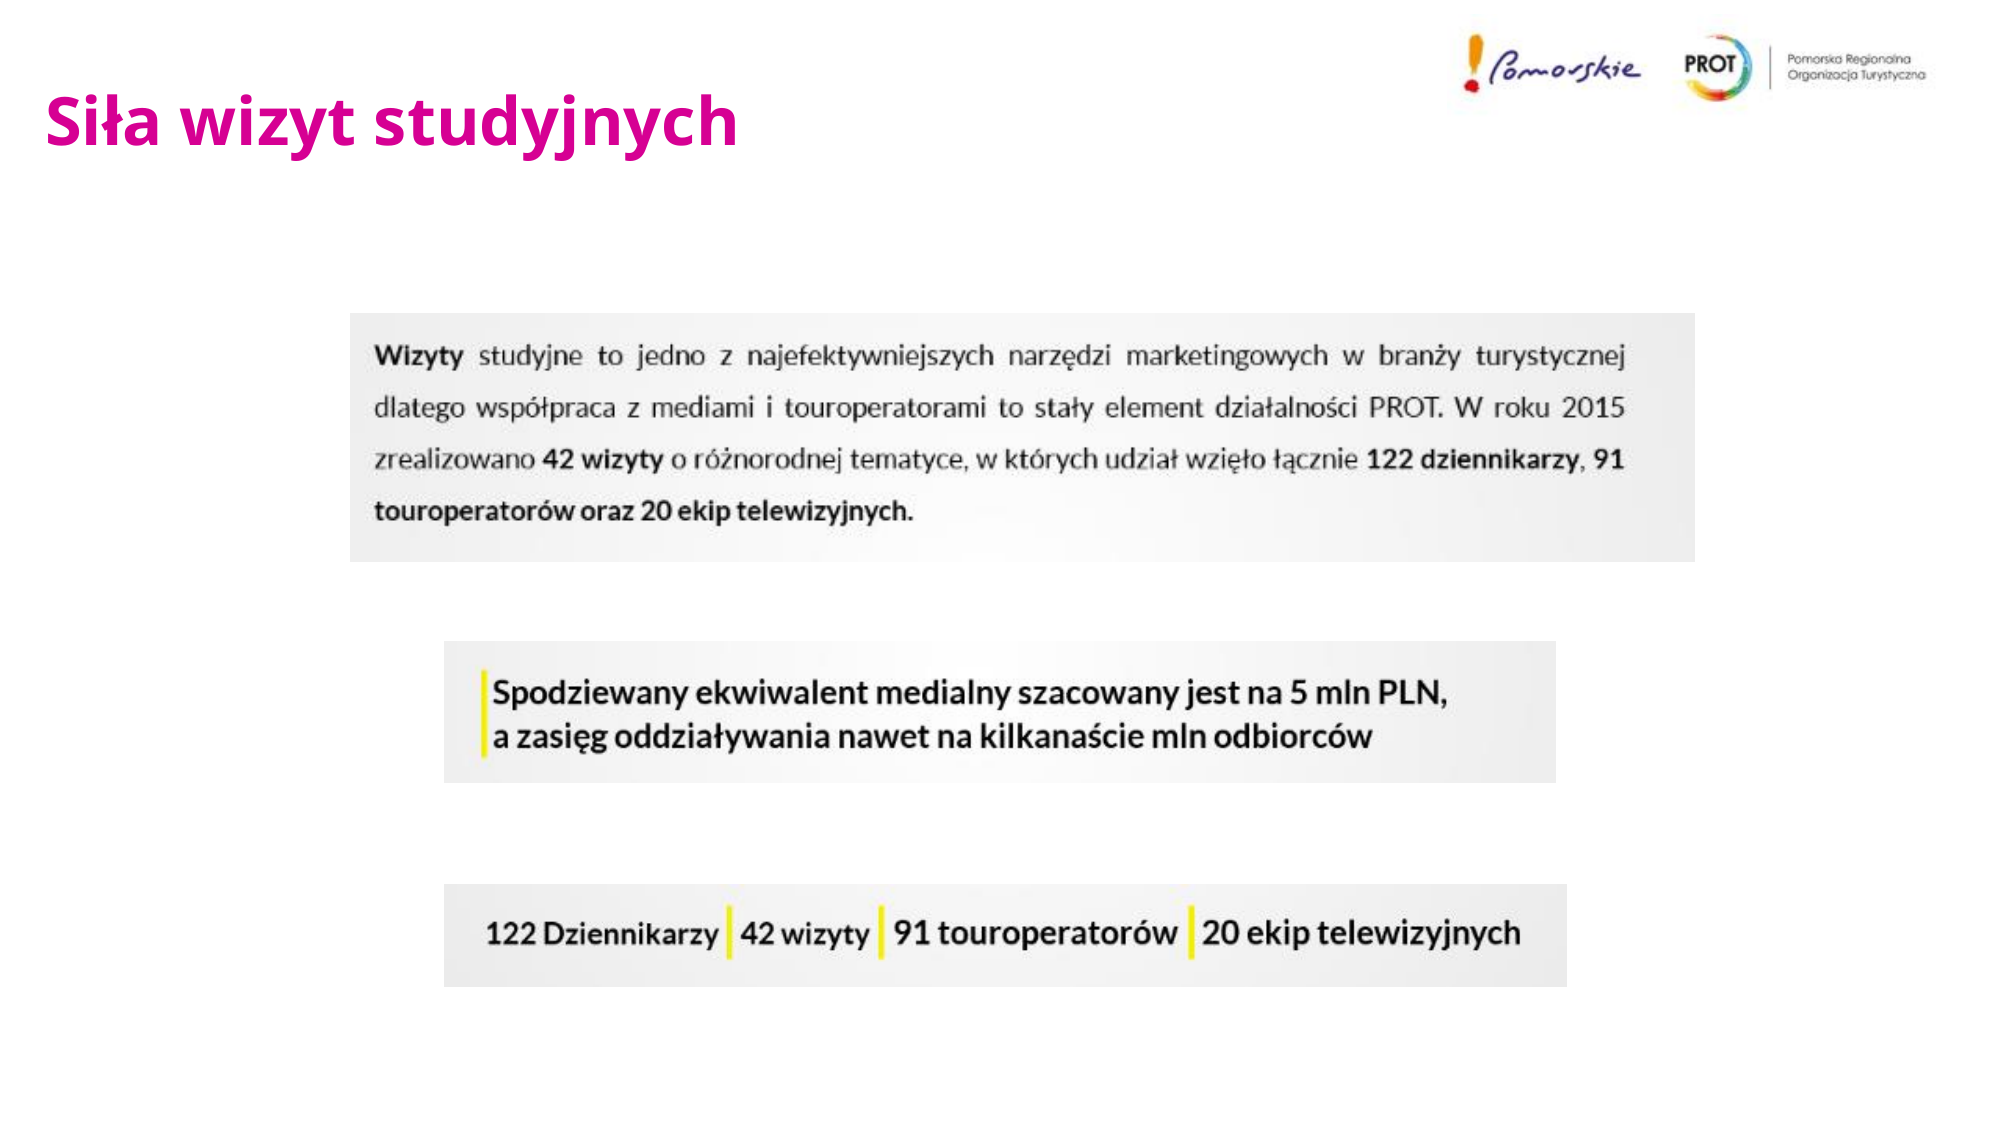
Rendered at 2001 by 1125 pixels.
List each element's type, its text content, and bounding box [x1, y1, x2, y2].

picture [444, 641, 1556, 783]
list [444, 884, 1567, 987]
picture [350, 313, 1695, 562]
picture [1447, 14, 1942, 124]
title Siła wizyt studyjnych [30, 56, 1756, 191]
